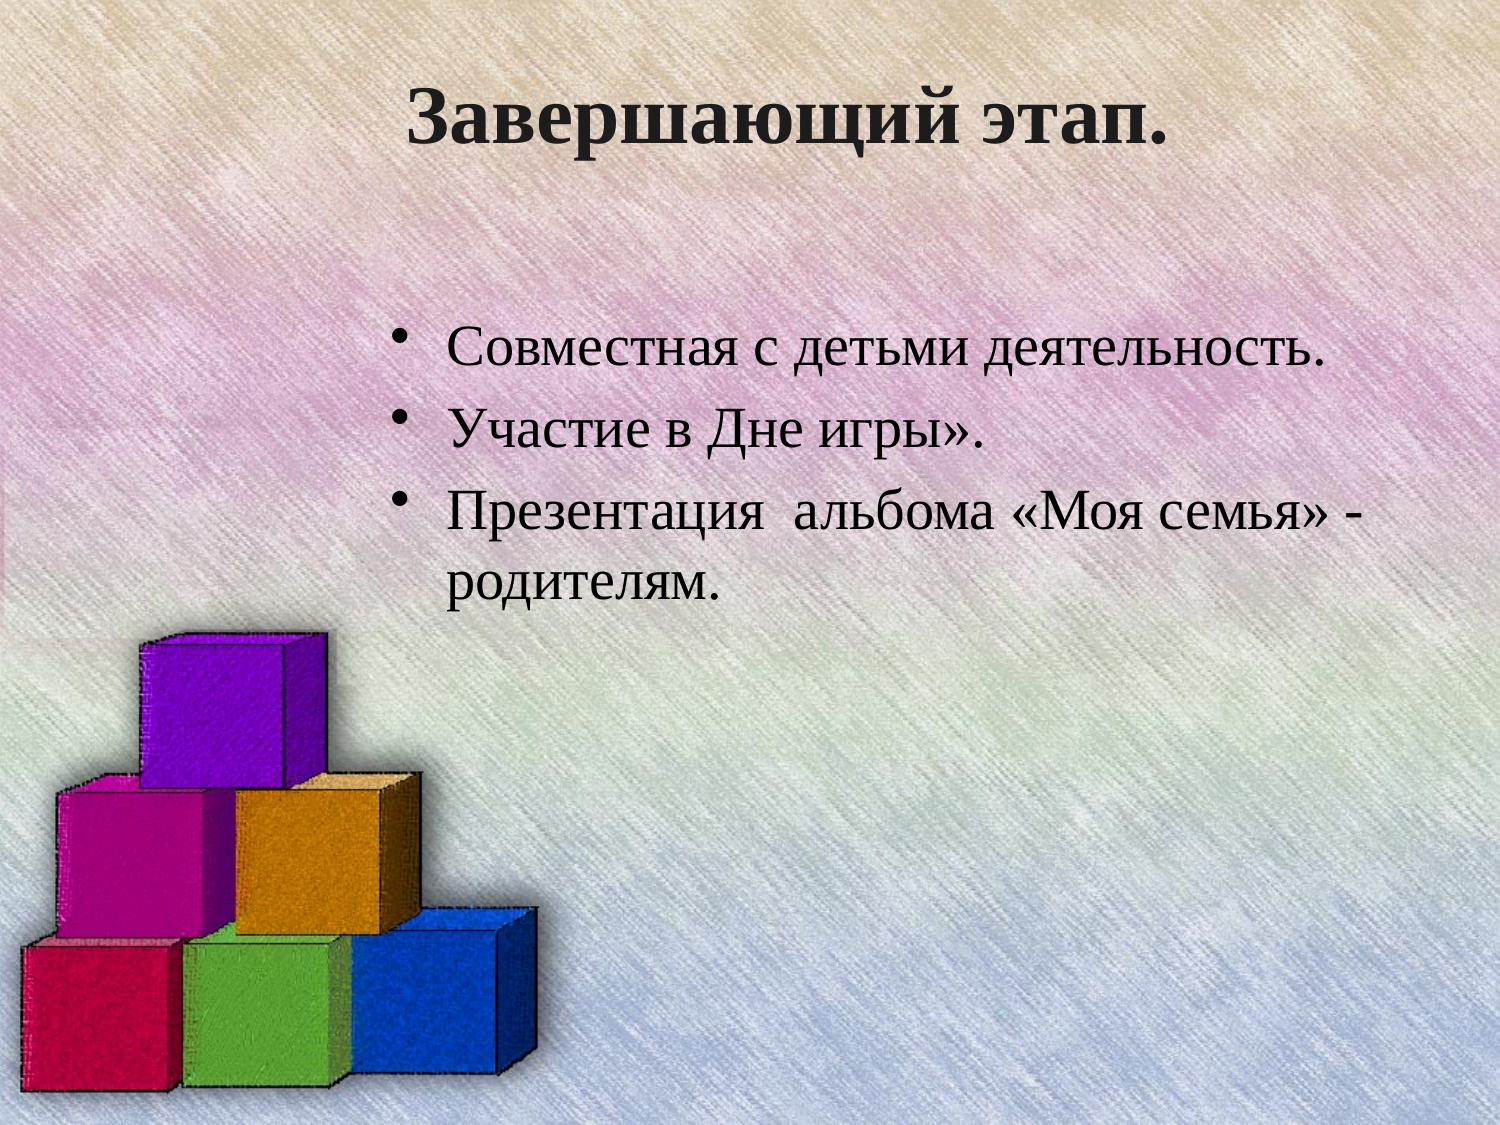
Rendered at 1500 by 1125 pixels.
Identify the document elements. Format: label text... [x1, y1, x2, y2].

picture [0, 0, 1500, 1125]
title Завершающий этап. [149, 44, 1426, 176]
list Совместная с детьми деятельность. Участие в Дне игры». Презентация альбома «Моя семья» - родителям. [374, 299, 1476, 1026]
